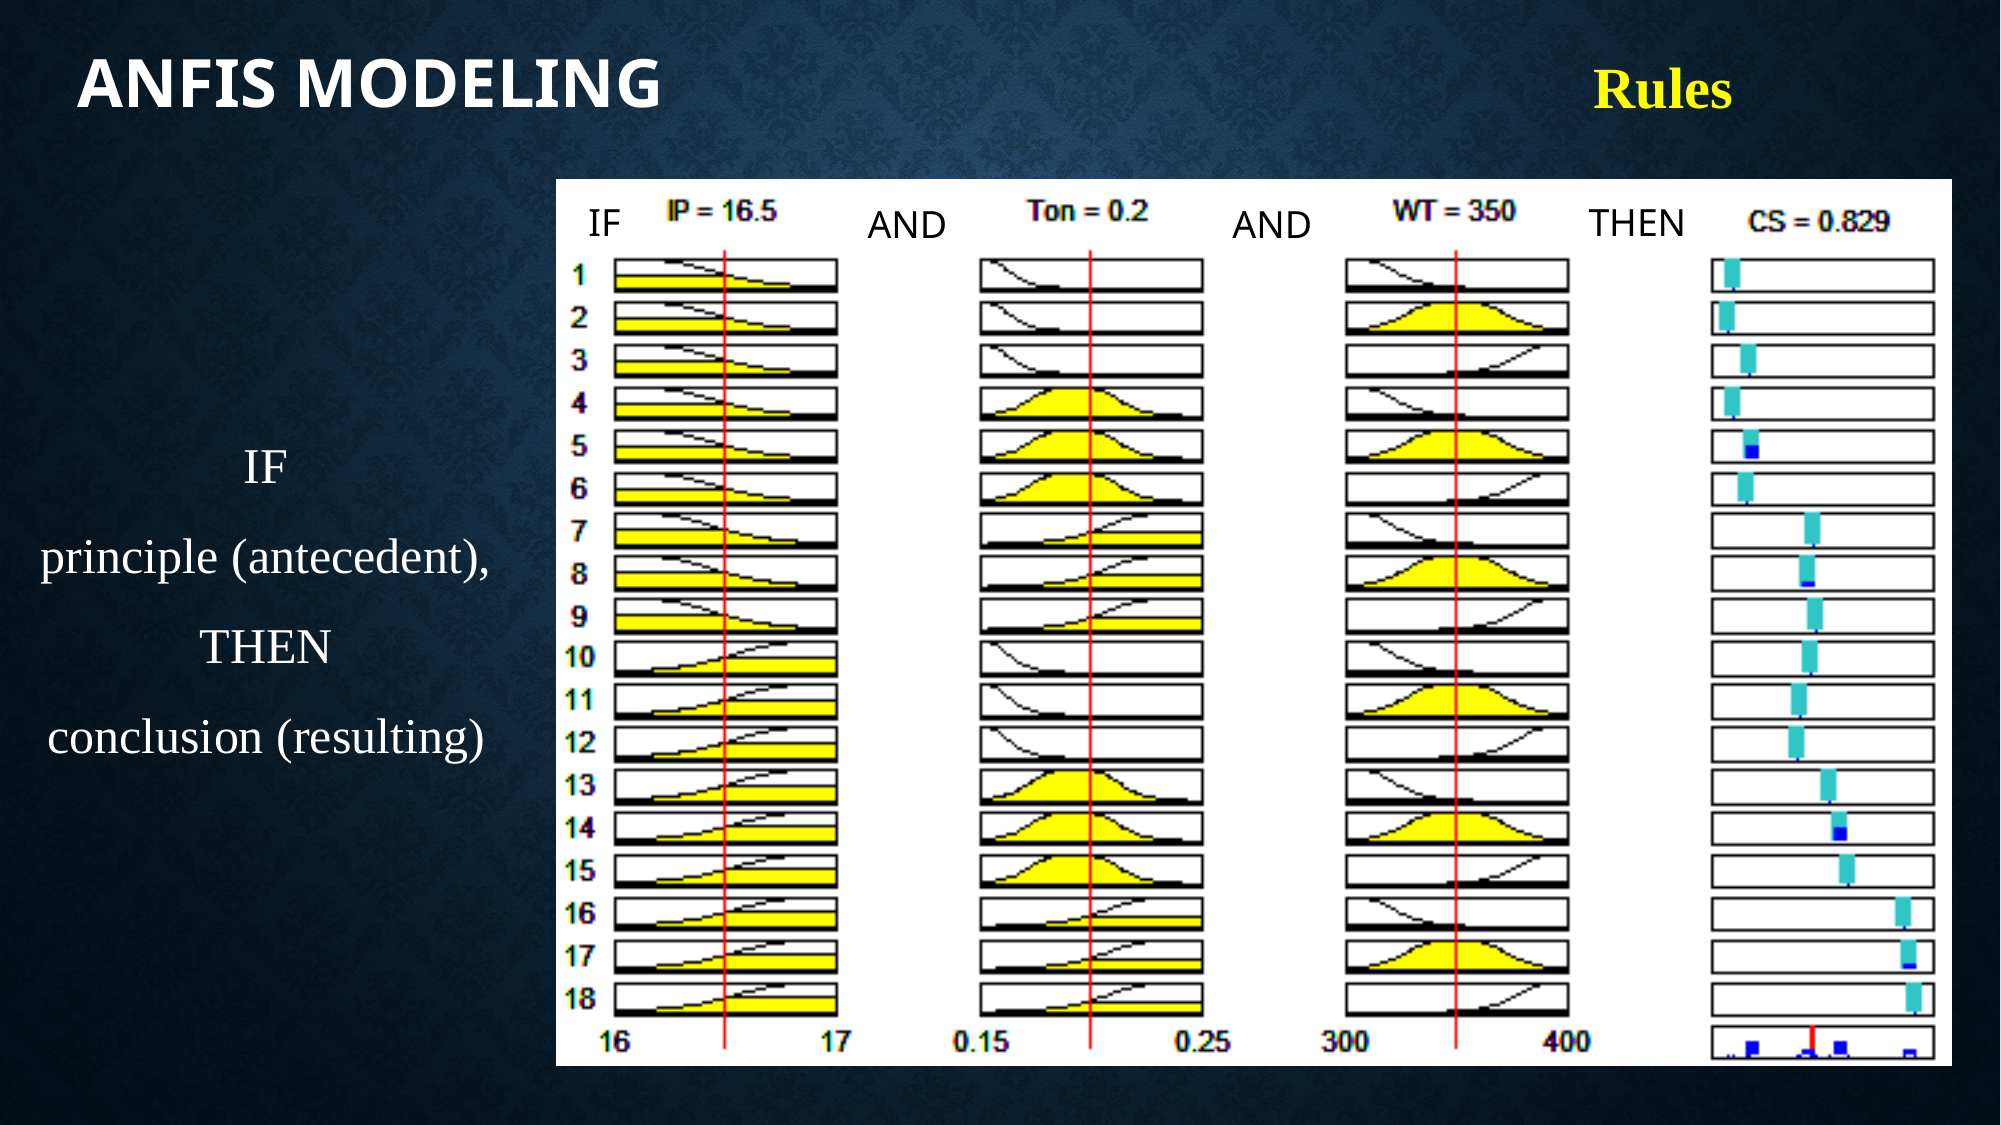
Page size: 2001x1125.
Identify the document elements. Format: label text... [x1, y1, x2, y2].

text_box Rules [1342, 42, 1985, 128]
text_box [555, 179, 1952, 1067]
text_box IF principle (antecedent), THEN conclusion (resulting) [0, 396, 533, 772]
title ANFIS MODELING [62, 42, 890, 130]
